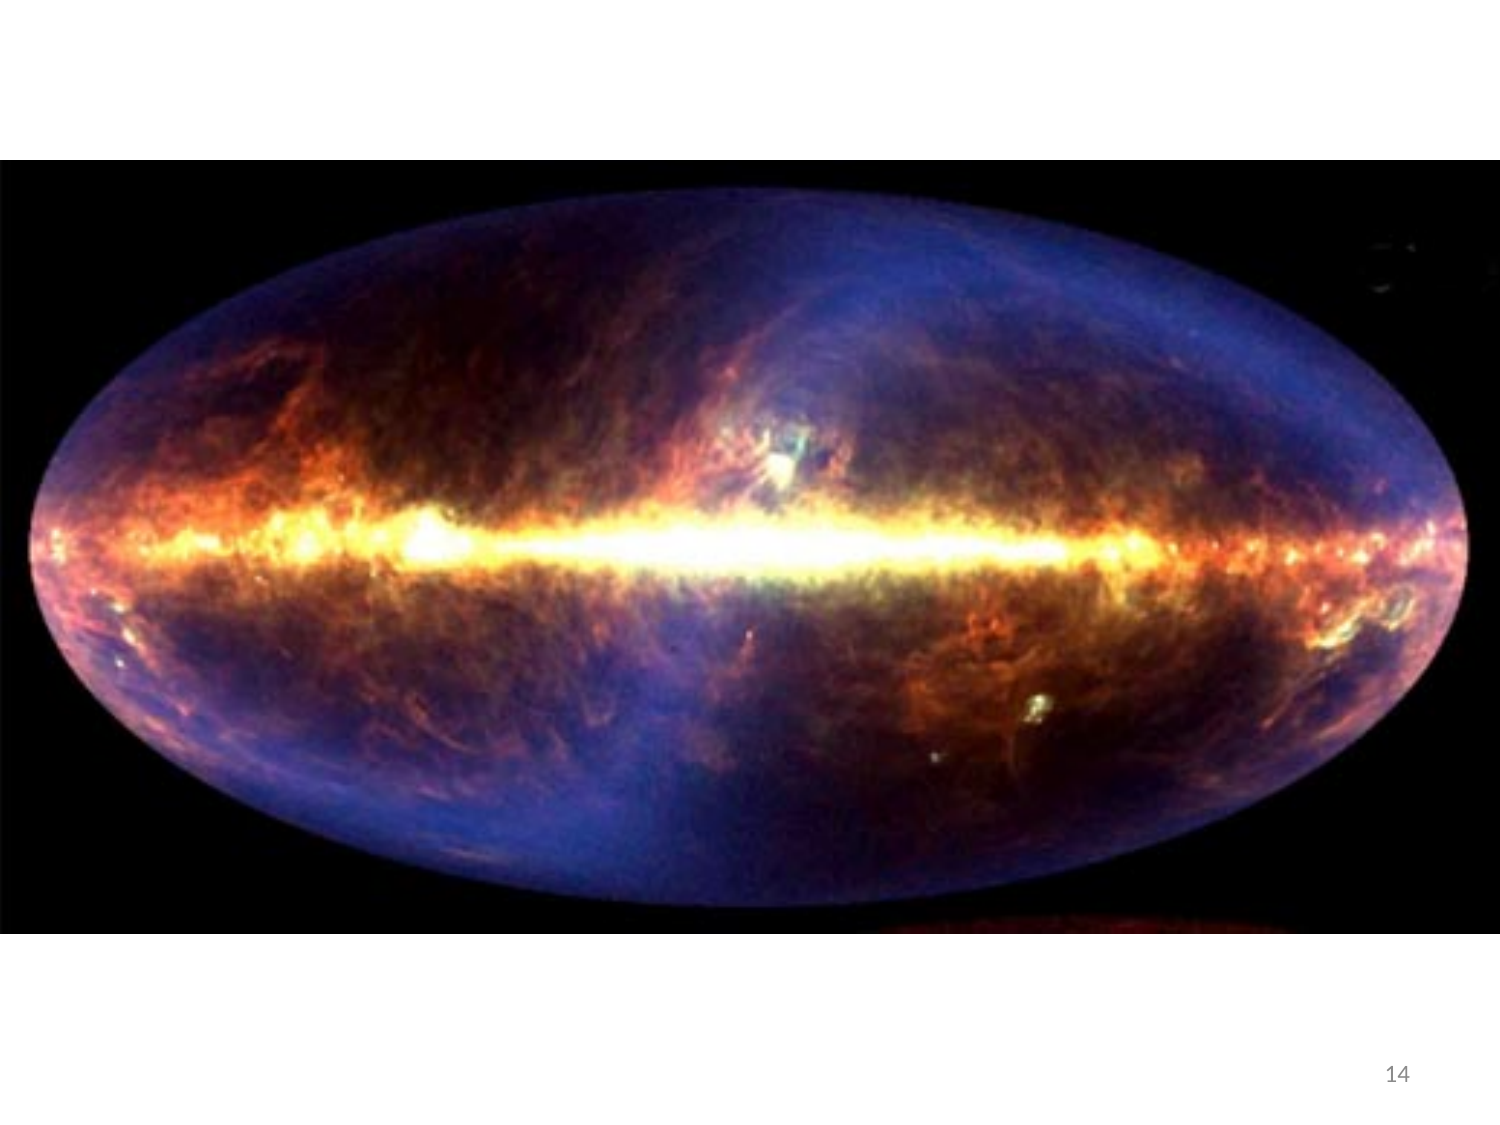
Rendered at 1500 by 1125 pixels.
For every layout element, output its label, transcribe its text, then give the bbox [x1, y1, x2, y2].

slide_number 14 [1074, 1042, 1425, 1103]
picture [0, 160, 1500, 934]
